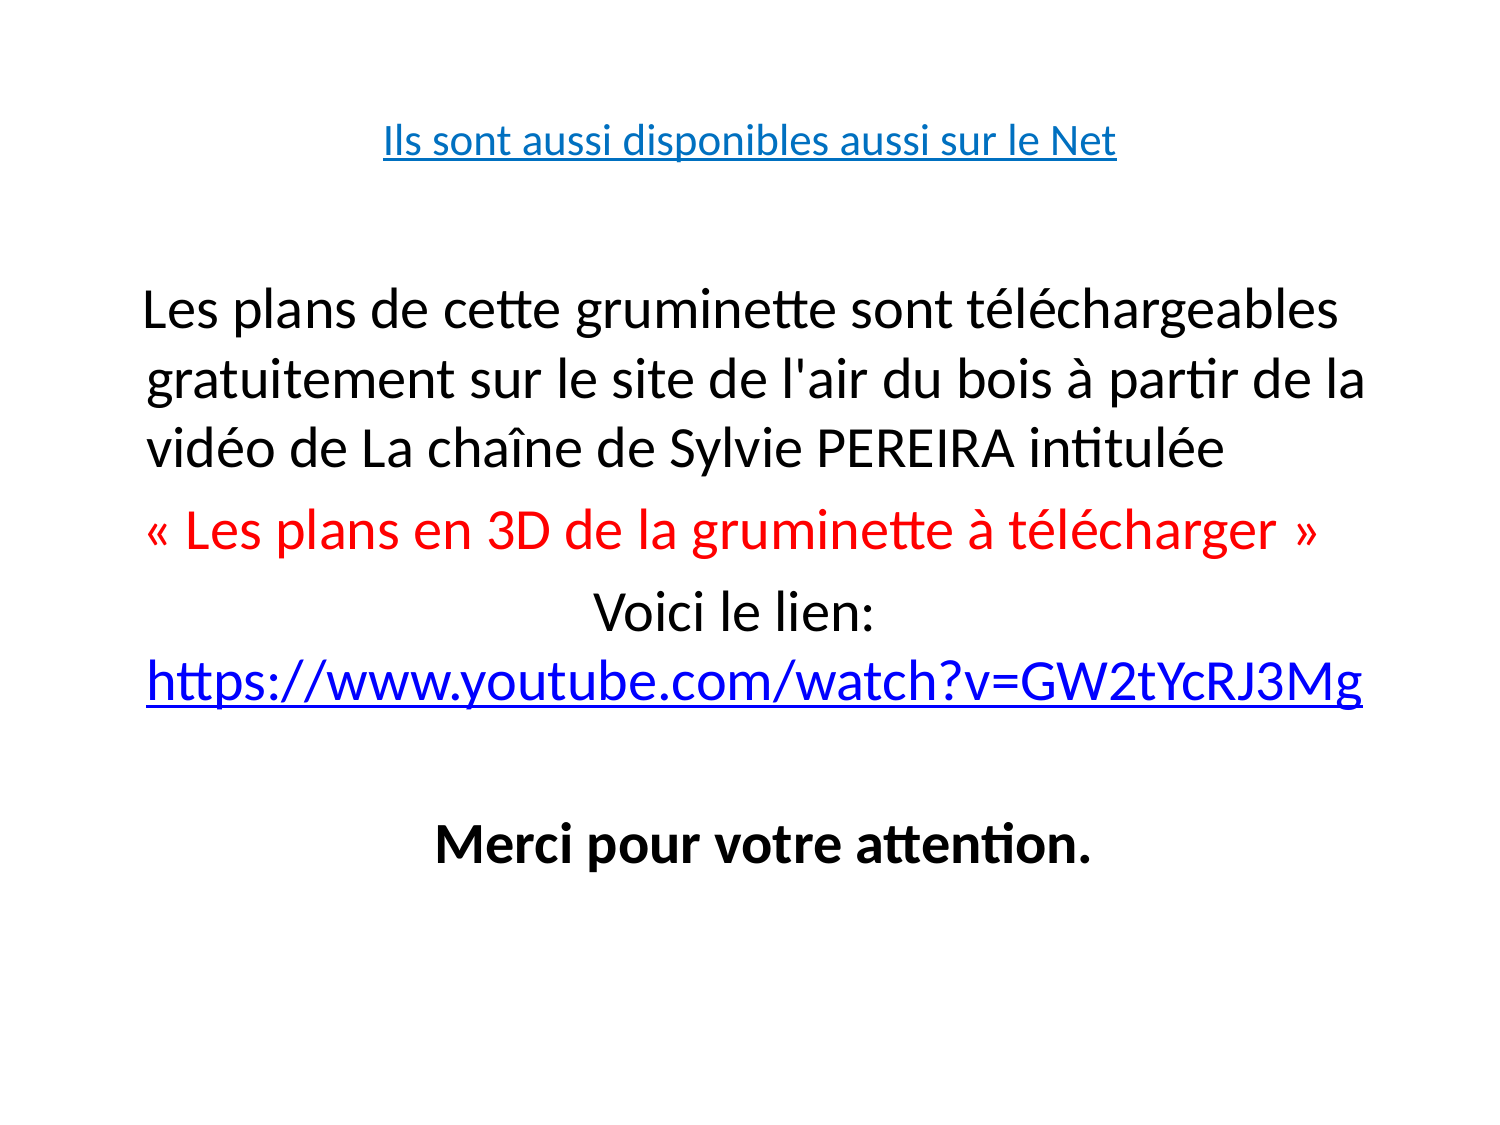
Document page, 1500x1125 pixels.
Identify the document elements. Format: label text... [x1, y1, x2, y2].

title Ils sont aussi disponibles aussi sur le Net [75, 101, 1425, 232]
list Les plans de cette gruminette sont téléchargeables gratuitement sur le site de l'air du bois à partir de la vidéo de La chaîne de Sylvie PEREIRA intitulée « Les plans en 3D de la gruminette à télécharger » Voici le lien: https://www.youtube.com/watch?v=GW2tYcRJ3Mg Merci pour votre attention. [75, 262, 1425, 1005]
